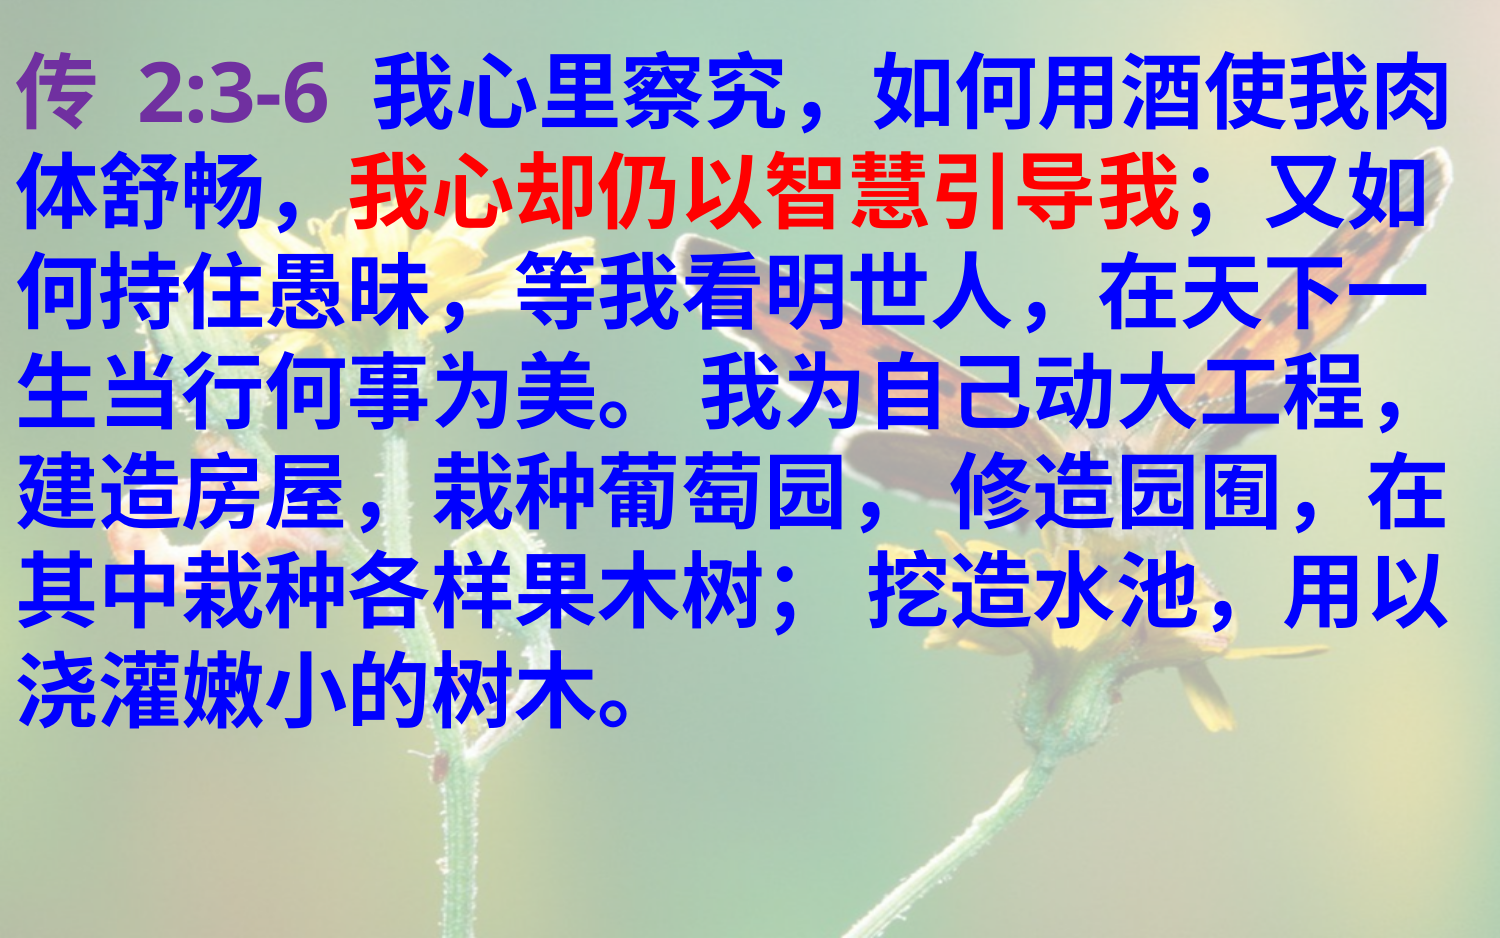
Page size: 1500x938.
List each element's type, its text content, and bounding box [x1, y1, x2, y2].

text_box 传 2:3-6 我心里察究，如何用酒使我肉体舒畅，我心却仍以智慧引导我；又如何持住愚昧，等我看明世人，在天下一生当行何事为美。 我为自己动大工程，建造房屋，栽种葡萄园， 修造园囿，在其中栽种各样果木树； 挖造水池，用以浇灌嫩小的树木。 [0, 31, 1500, 650]
